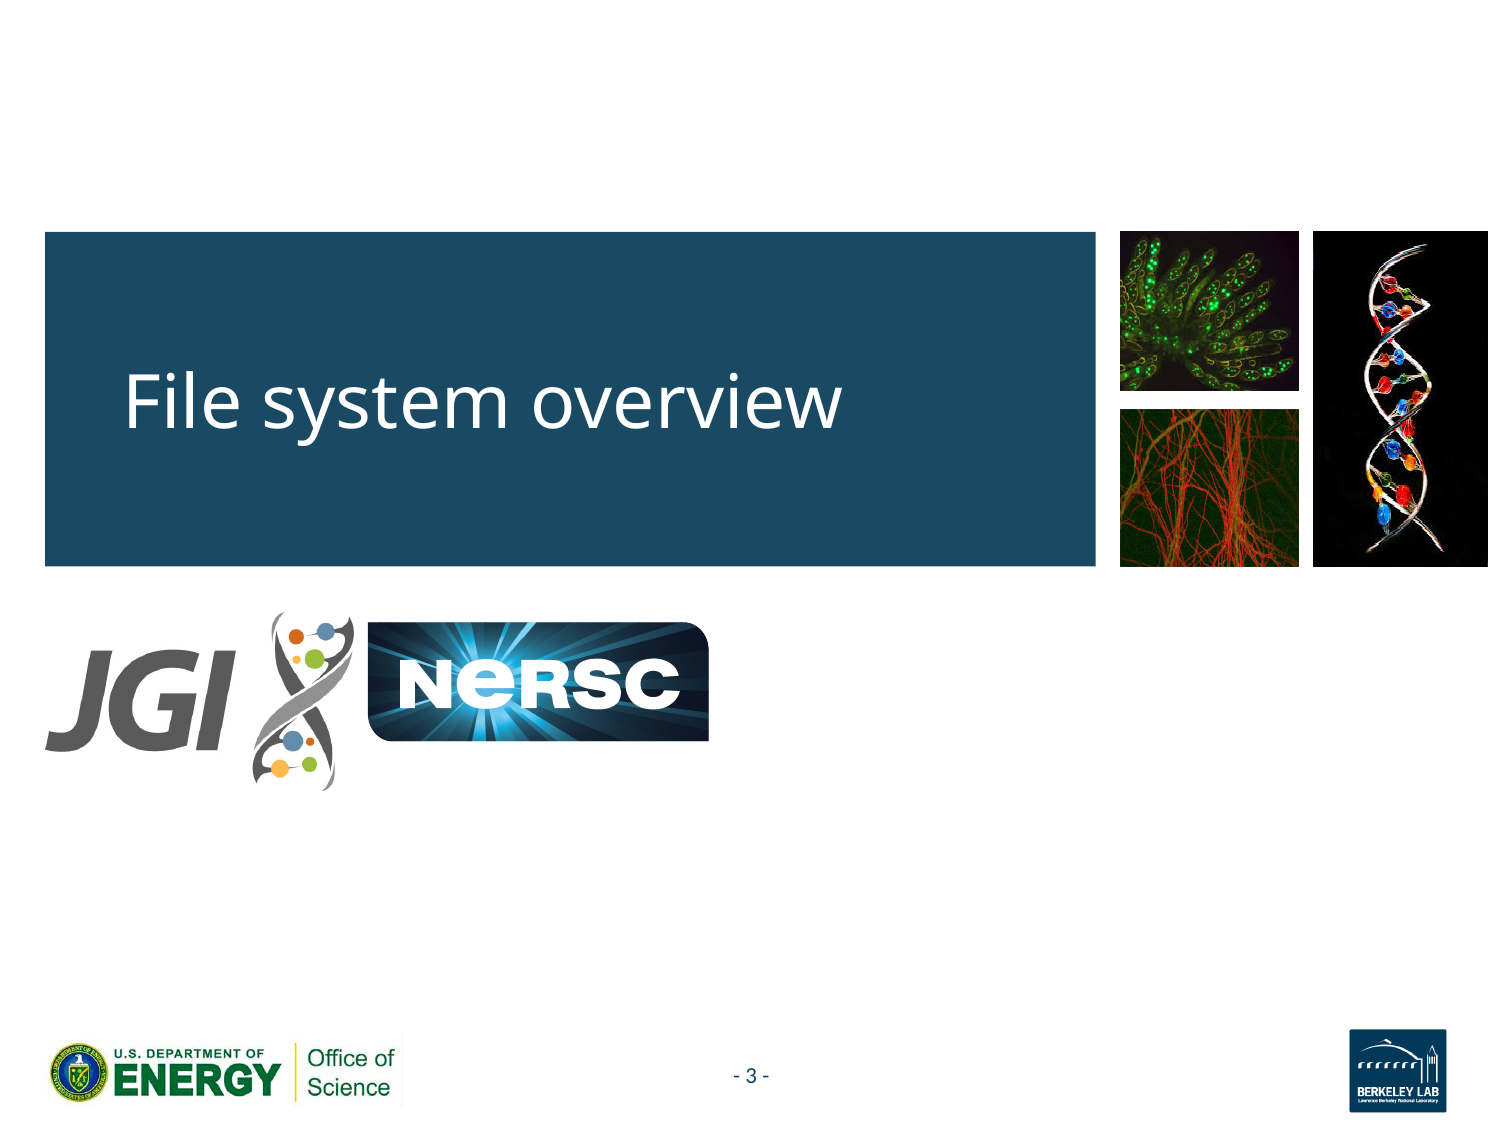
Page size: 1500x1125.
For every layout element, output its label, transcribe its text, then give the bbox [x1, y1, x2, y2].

title File system overview [107, 245, 1082, 552]
picture [1349, 1029, 1447, 1113]
picture [1120, 231, 1299, 391]
picture [1120, 409, 1299, 567]
picture [45, 552, 720, 816]
slide_number - 3 - [675, 1044, 828, 1105]
picture [40, 1029, 403, 1113]
picture [1313, 231, 1488, 567]
